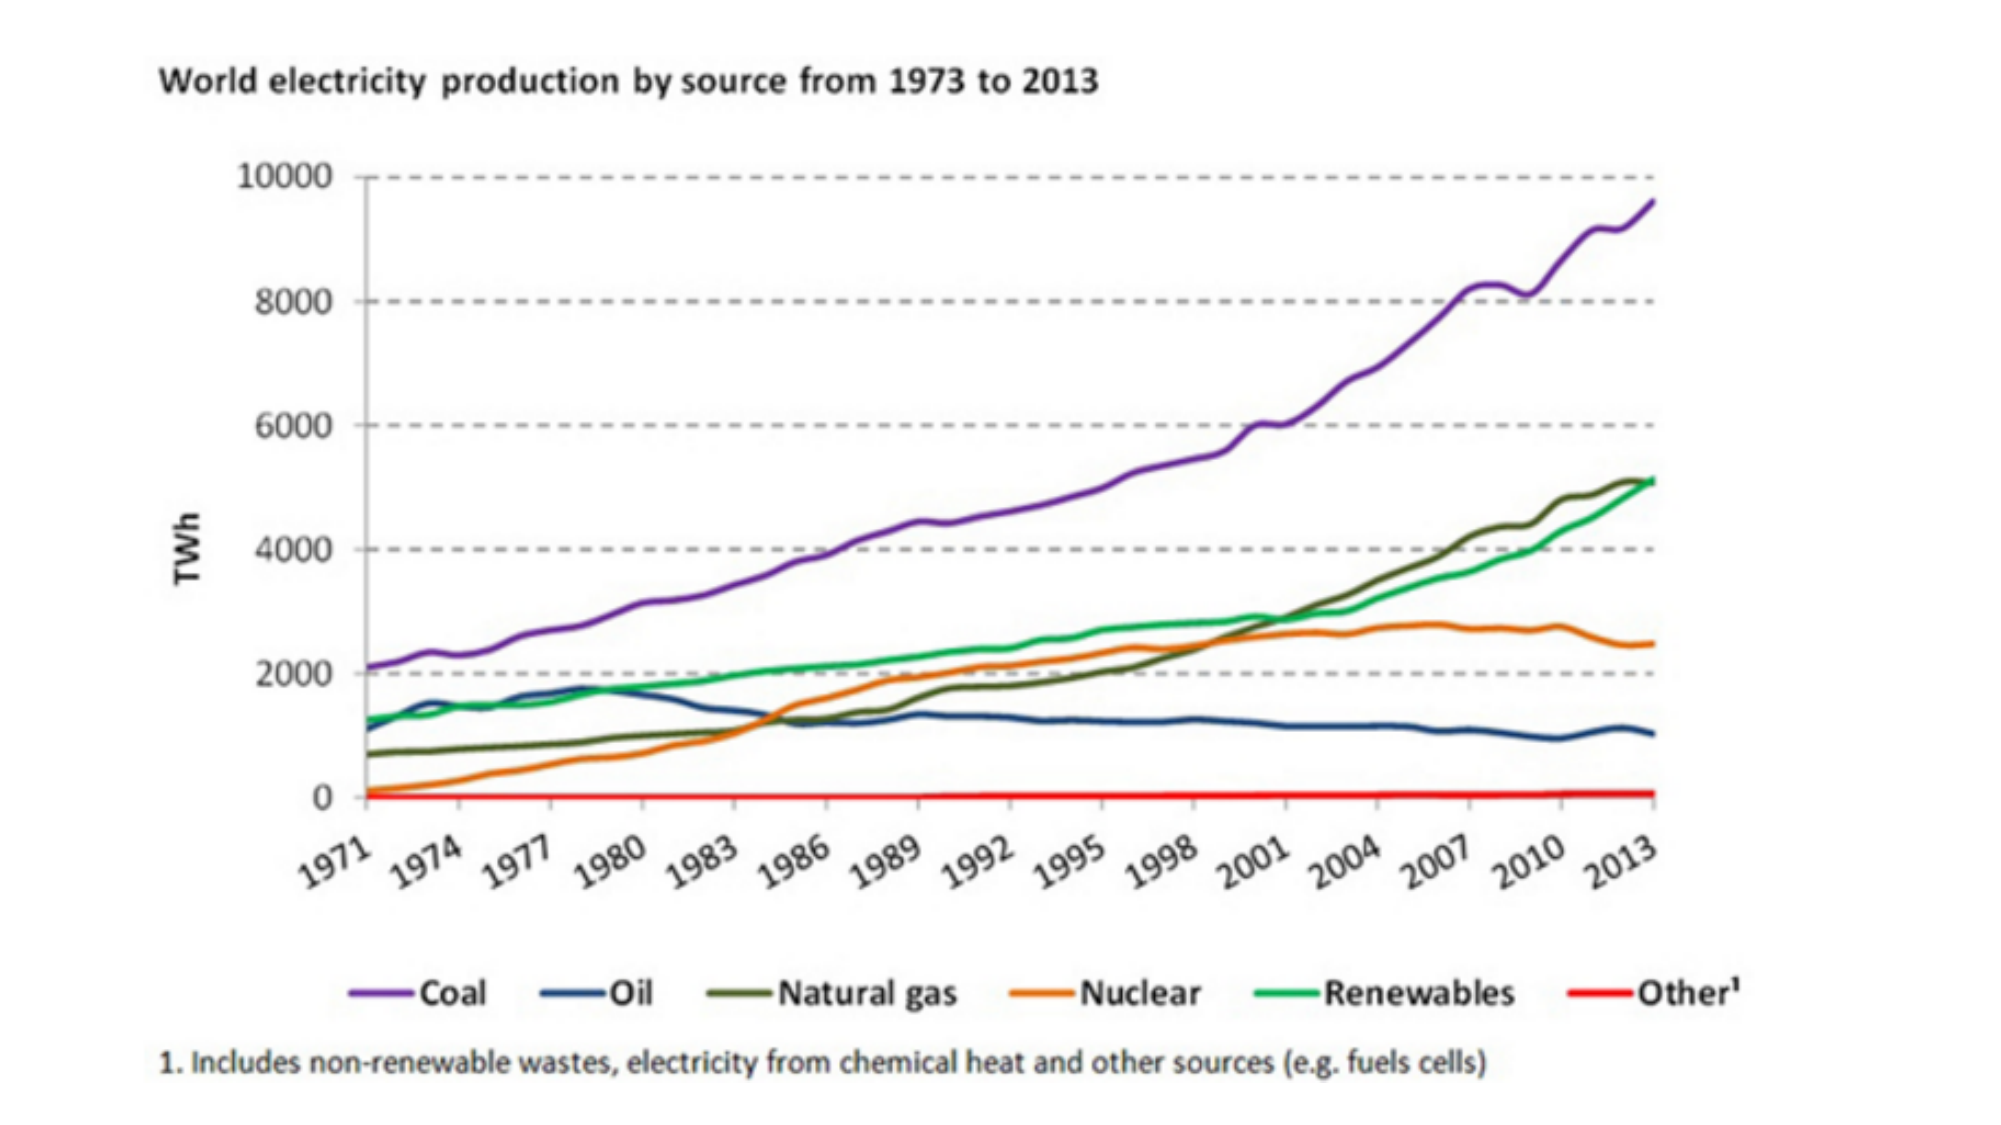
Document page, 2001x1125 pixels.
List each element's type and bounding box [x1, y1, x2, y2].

picture [132, 41, 1768, 1083]
